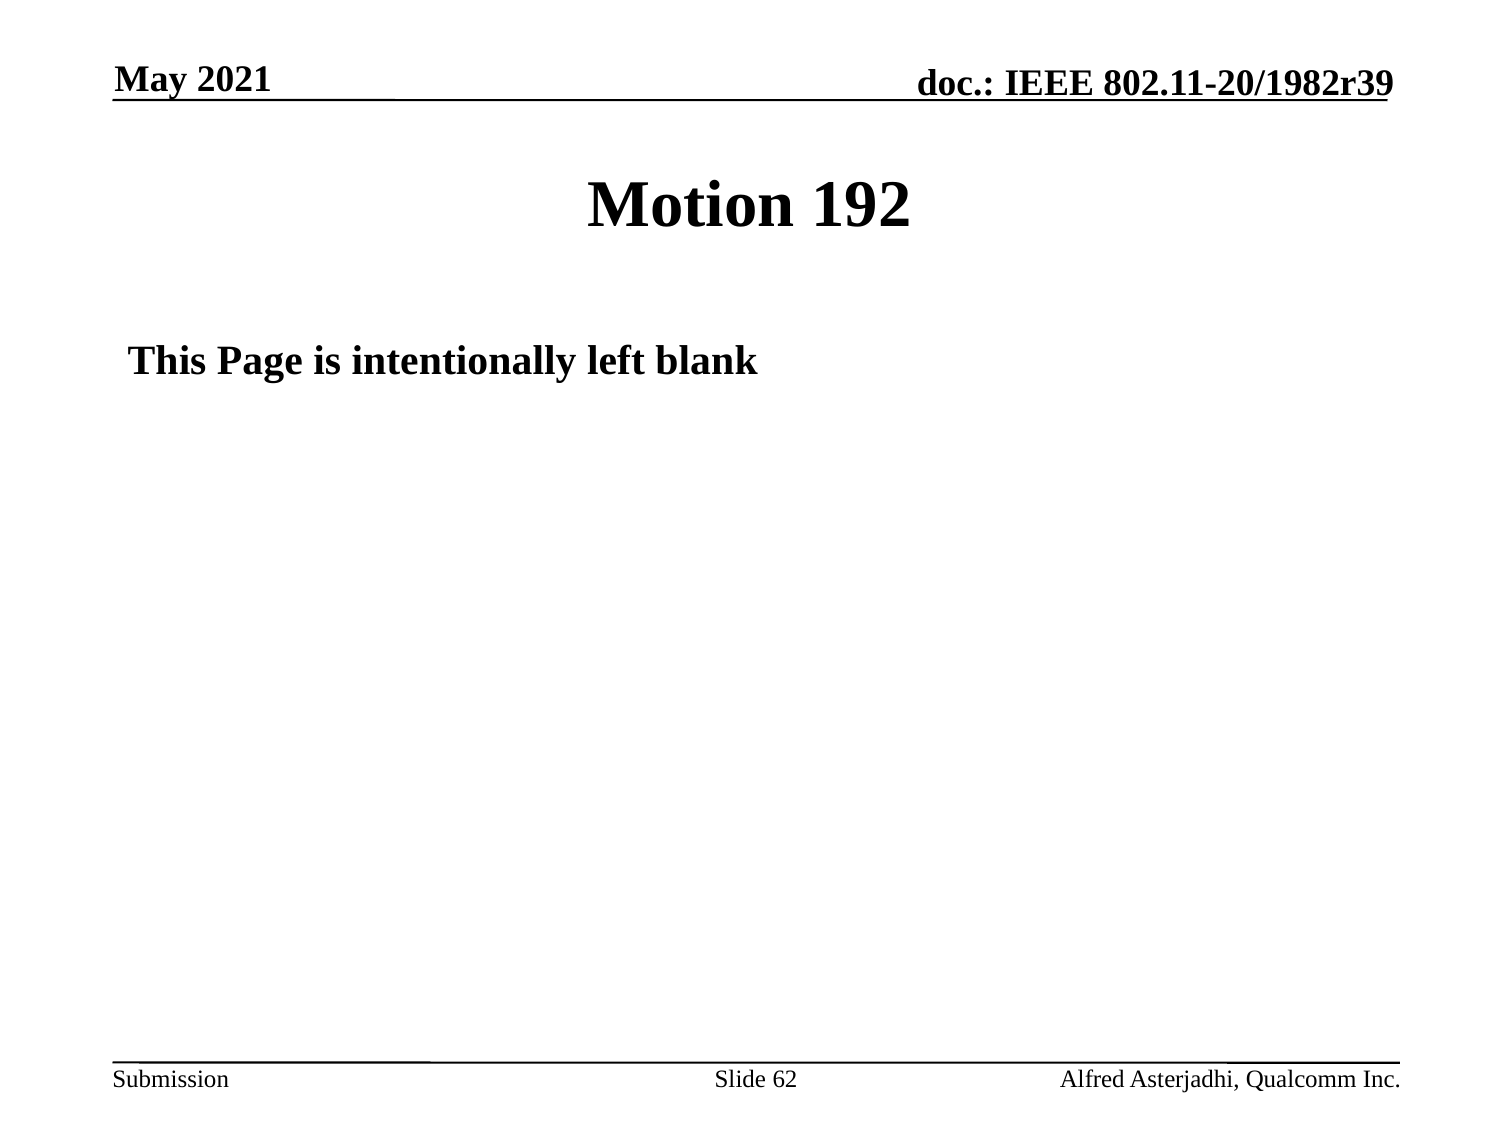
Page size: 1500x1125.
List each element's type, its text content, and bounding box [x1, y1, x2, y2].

list This Page is intentionally left blank [112, 324, 1388, 1000]
slide_number Slide 62 [712, 1061, 800, 1123]
title Motion 192 [112, 112, 1388, 288]
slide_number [114, 54, 423, 100]
footer Alfred Asterjadhi, Qualcomm Inc. [878, 1061, 1402, 1093]
